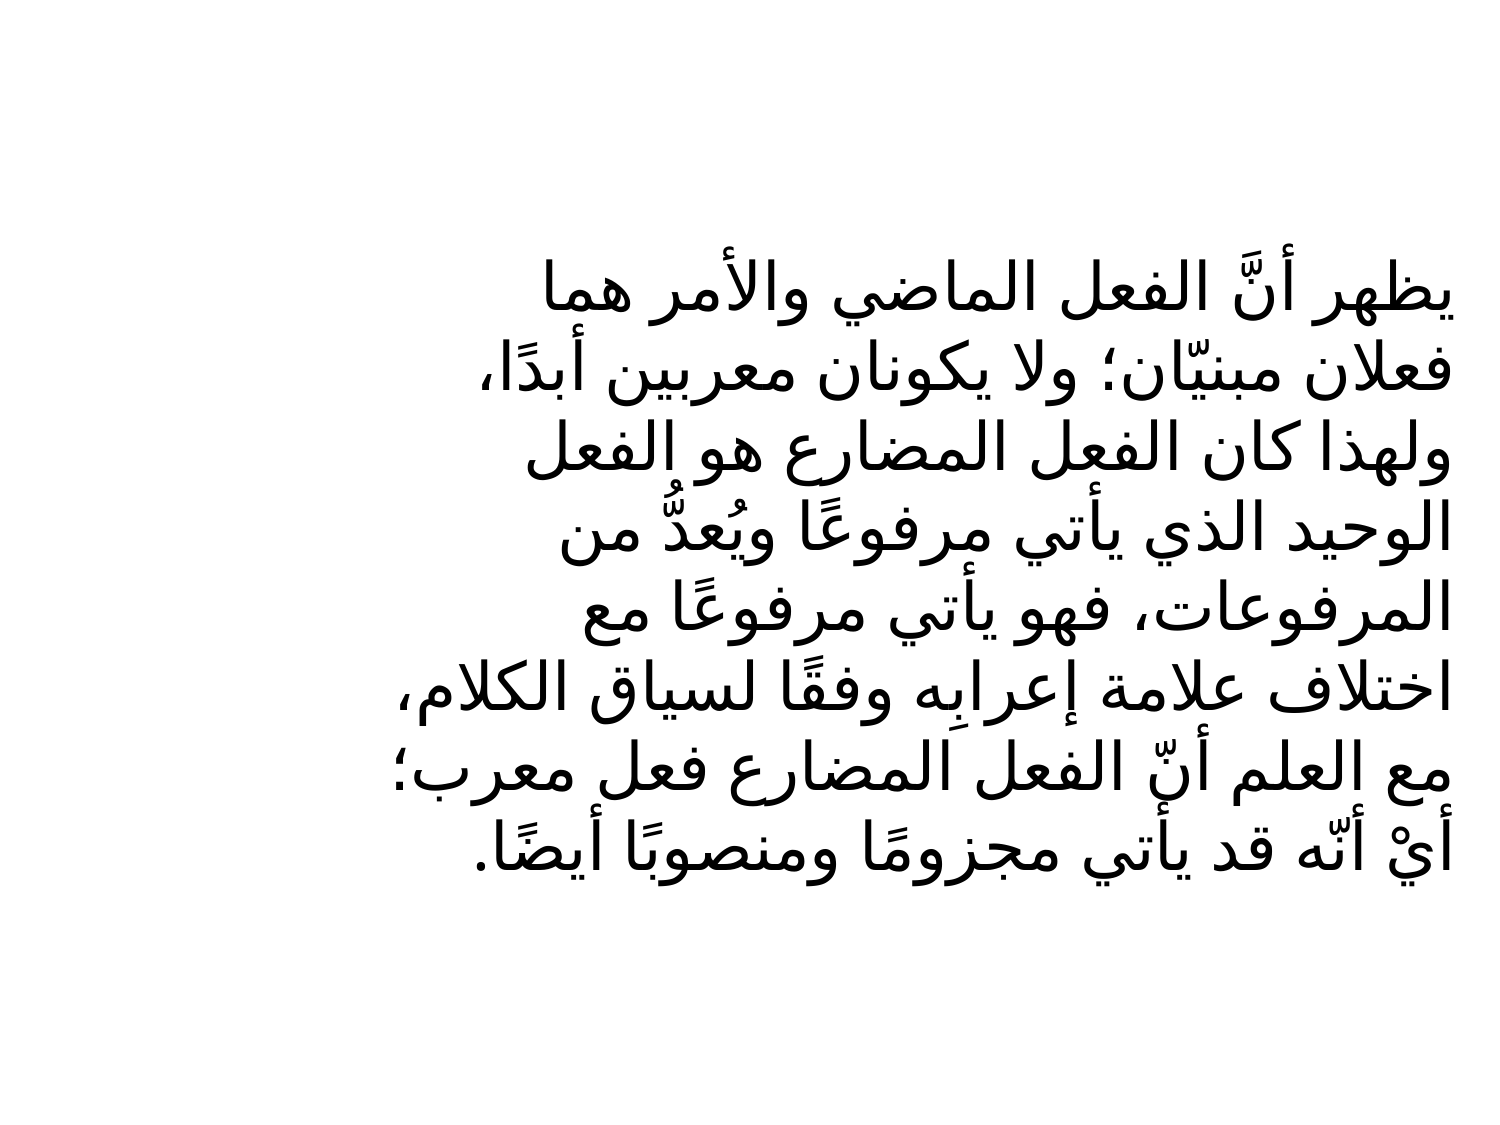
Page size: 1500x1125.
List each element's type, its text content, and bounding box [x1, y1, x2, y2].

text_box يظهر أنَّ الفعل الماضي والأمر هما فعلان مبنيّان؛ ولا يكونان معربين أبدًا، ولهذا كان الفعل المضارع هو الفعل الوحيد الذي يأتي مرفوعًا ويُعدُّ من المرفوعات، فهو يأتي مرفوعًا مع اختلاف علامة إعرابِه وفقًا لسياق الكلام، مع العلم أنّ الفعل المضارع فعل معرب؛ أيْ أنّه قد يأتي مجزومًا ومنصوبًا أيضًا. [375, 236, 1471, 1017]
